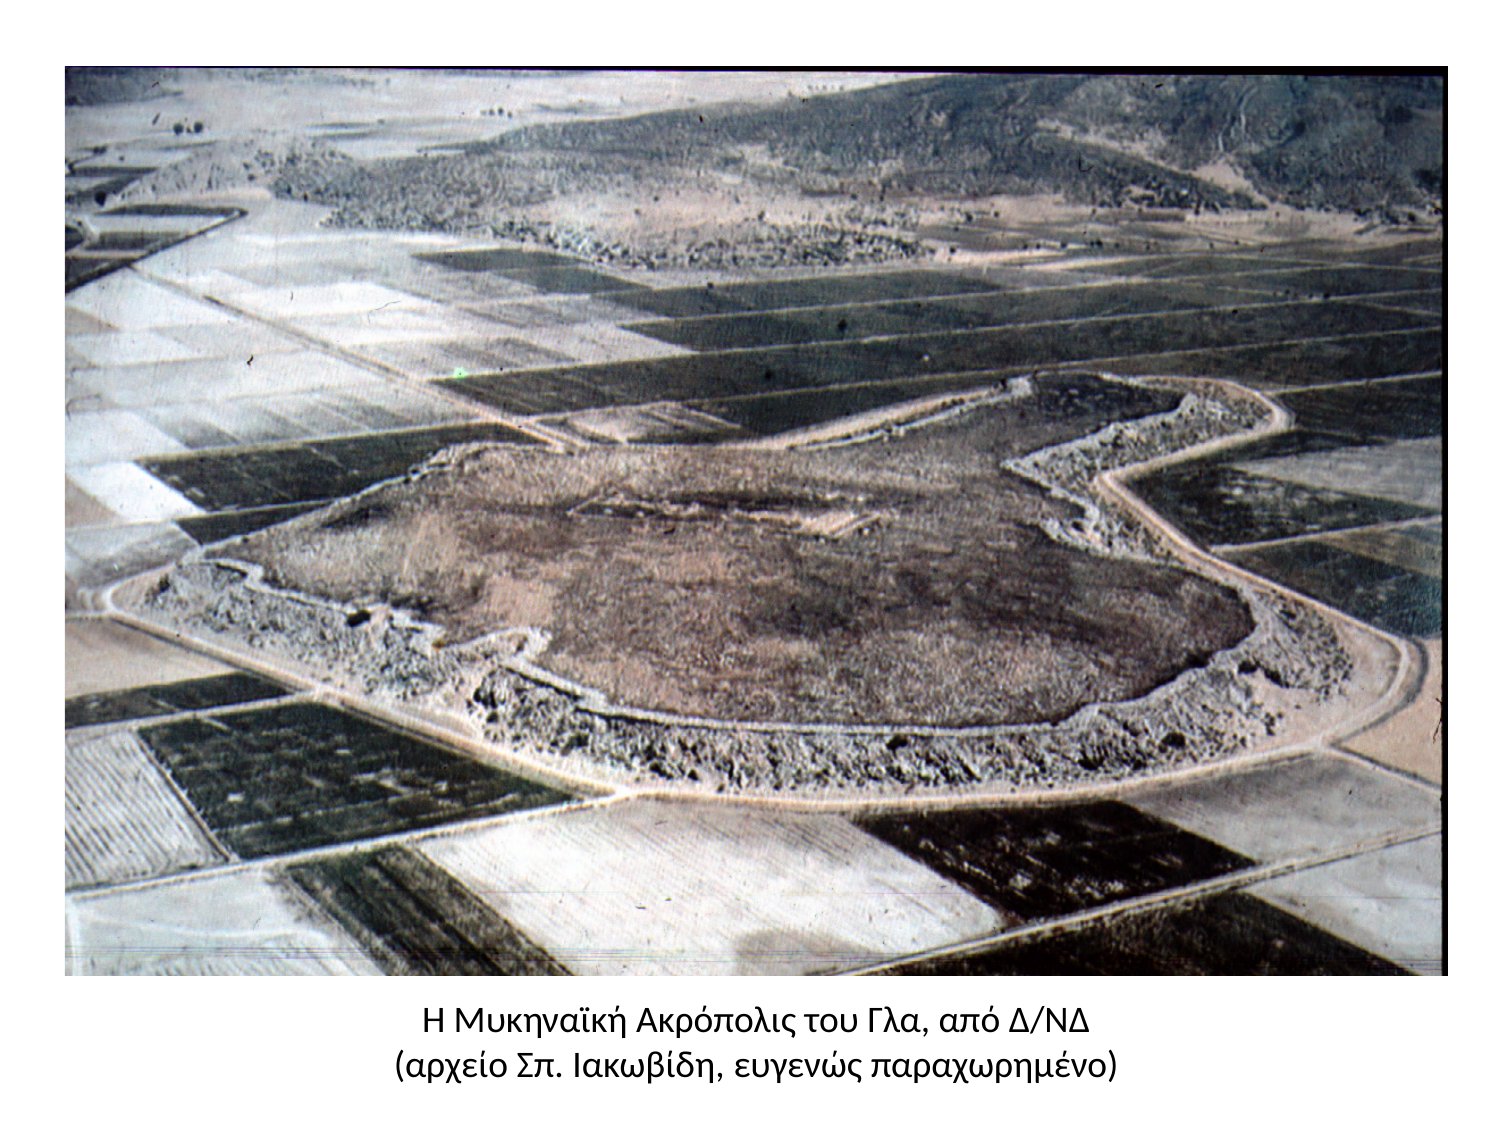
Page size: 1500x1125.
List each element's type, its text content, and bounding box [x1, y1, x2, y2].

text_box Η Μυκηναϊκή Ακρόπολις του Γλα, από Δ/ΝΔ (αρχείο Σπ. Ιακωβίδη, ευγενώς παραχωρημένο) [64, 987, 1448, 1093]
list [64, 66, 1449, 976]
